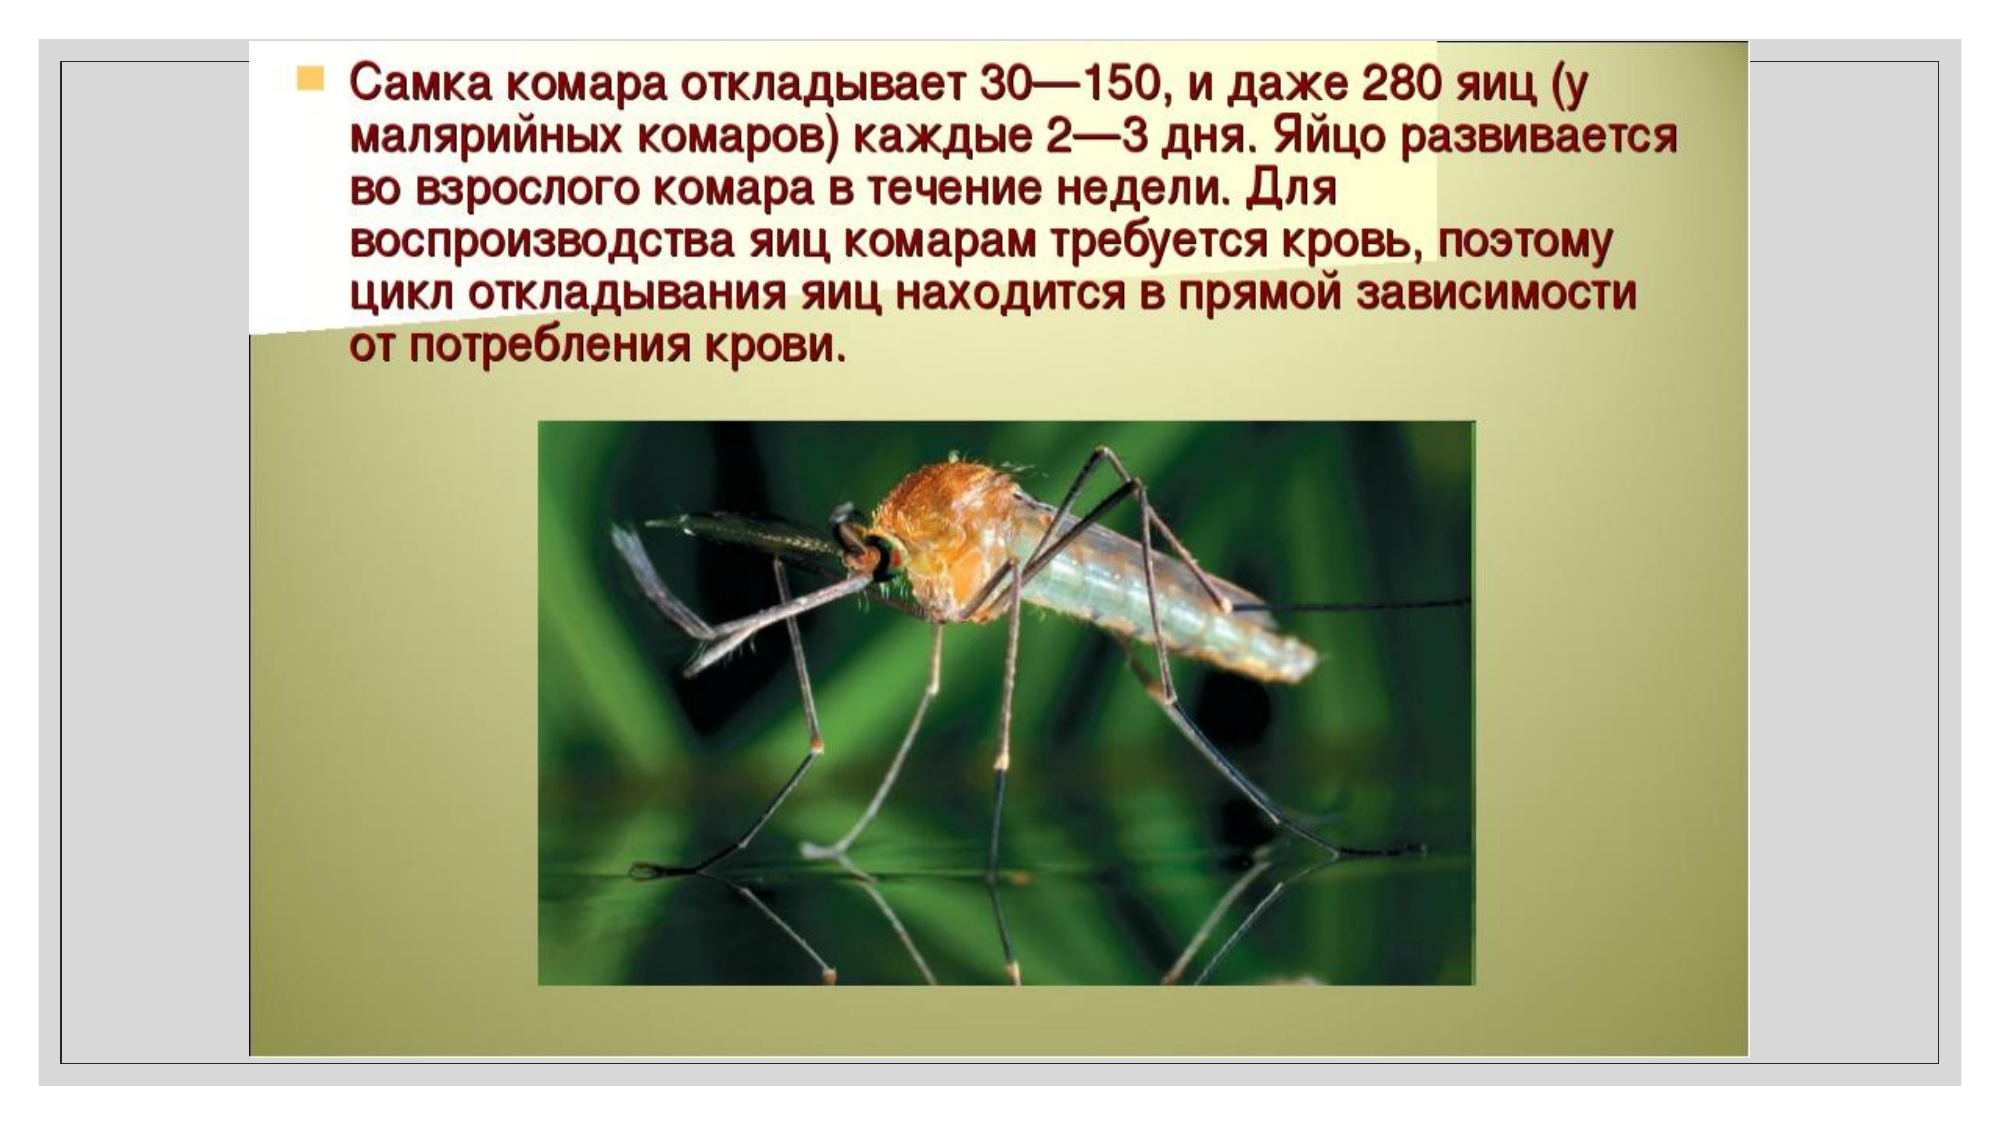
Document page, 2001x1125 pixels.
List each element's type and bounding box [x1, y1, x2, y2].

picture [249, 41, 1750, 1058]
